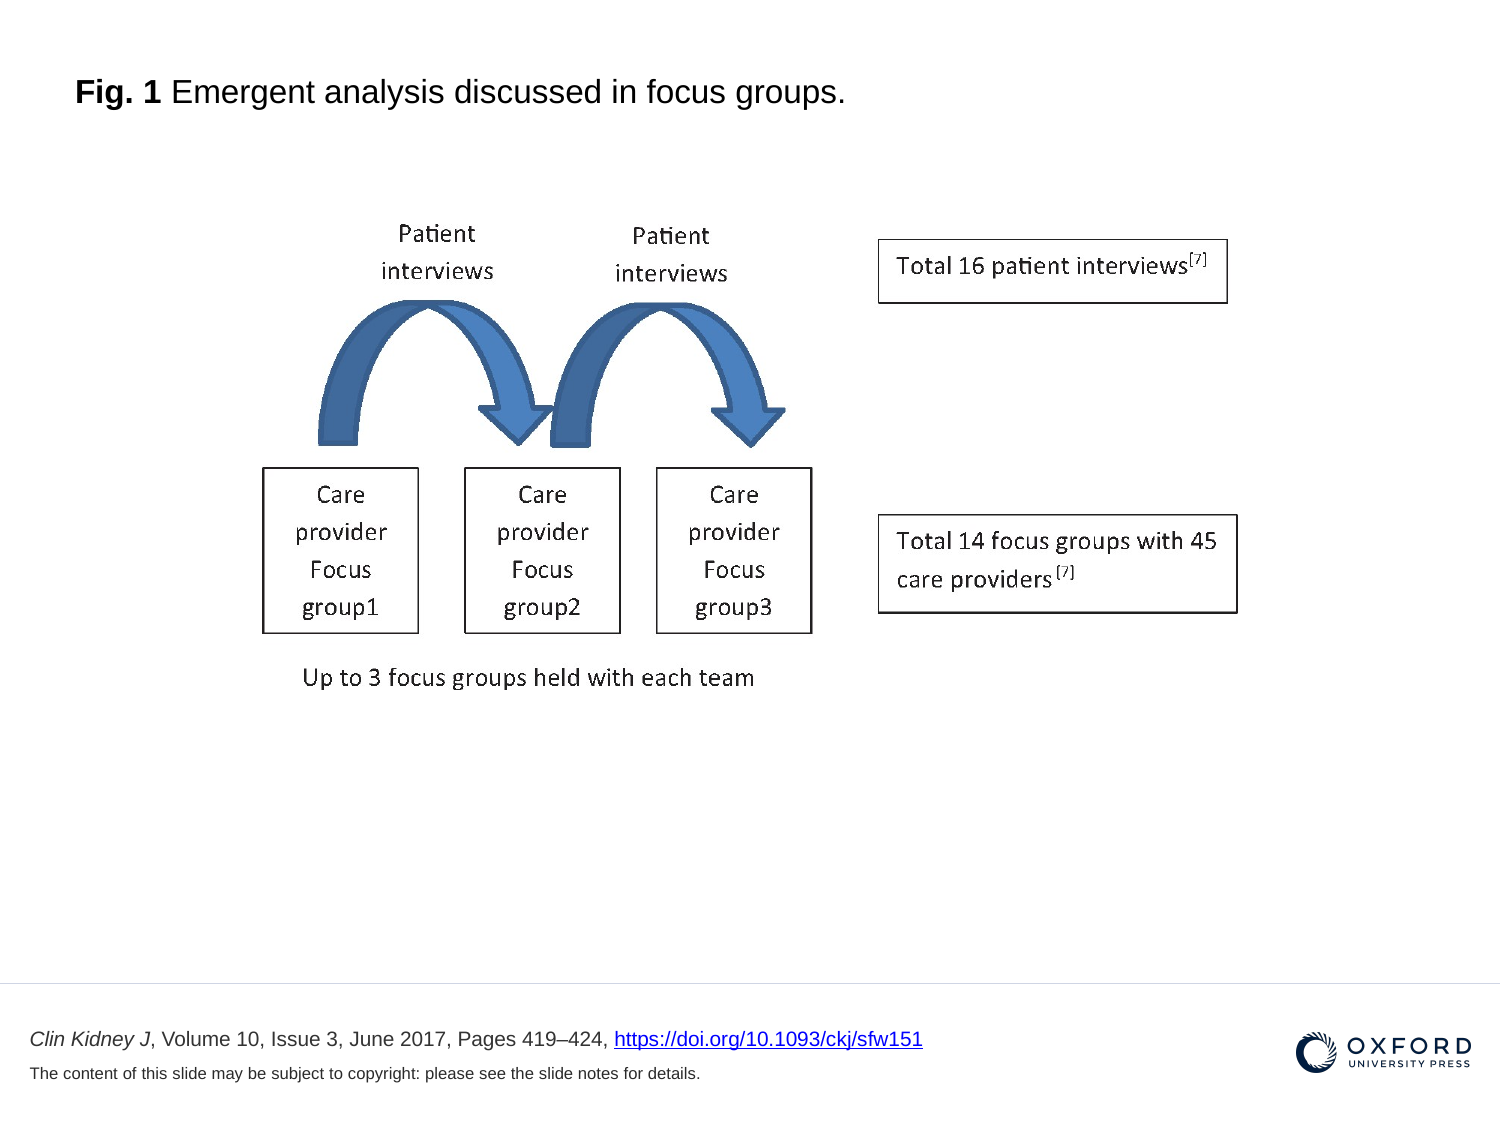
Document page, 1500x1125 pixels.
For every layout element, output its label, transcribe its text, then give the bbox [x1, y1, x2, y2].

footer Clin Kidney J, Volume 10, Issue 3, June 2017, Pages 419–424, https://doi.org/10.1093/ckj/sfw151 The content of this slide may be subject to copyright: please see the slide notes for details. [0, 983, 1260, 1125]
title Fig. 1 Emergent analysis discussed in focus groups. [75, 69, 1078, 171]
picture [262, 224, 1238, 691]
picture [1296, 1032, 1471, 1073]
